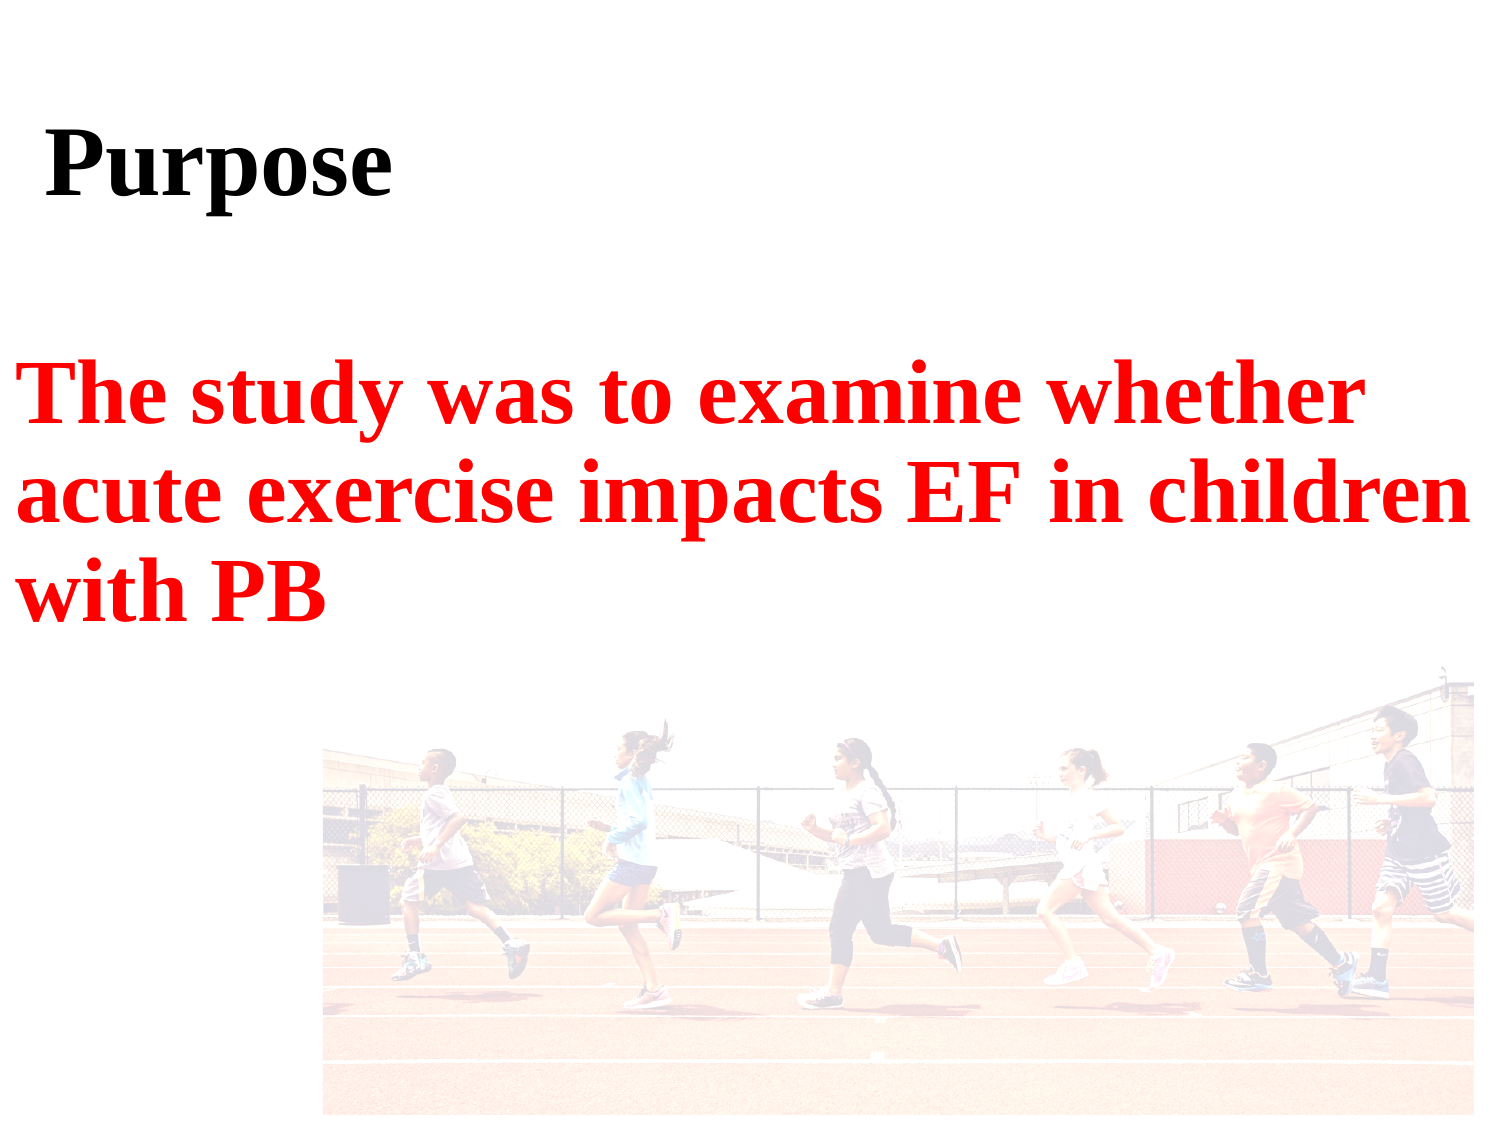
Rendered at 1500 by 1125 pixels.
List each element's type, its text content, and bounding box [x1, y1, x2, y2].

picture [319, 633, 1474, 1115]
list The study was to examine whether acute exercise impacts EF in children with PB [0, 336, 1500, 789]
title Purpose [29, 54, 1324, 272]
